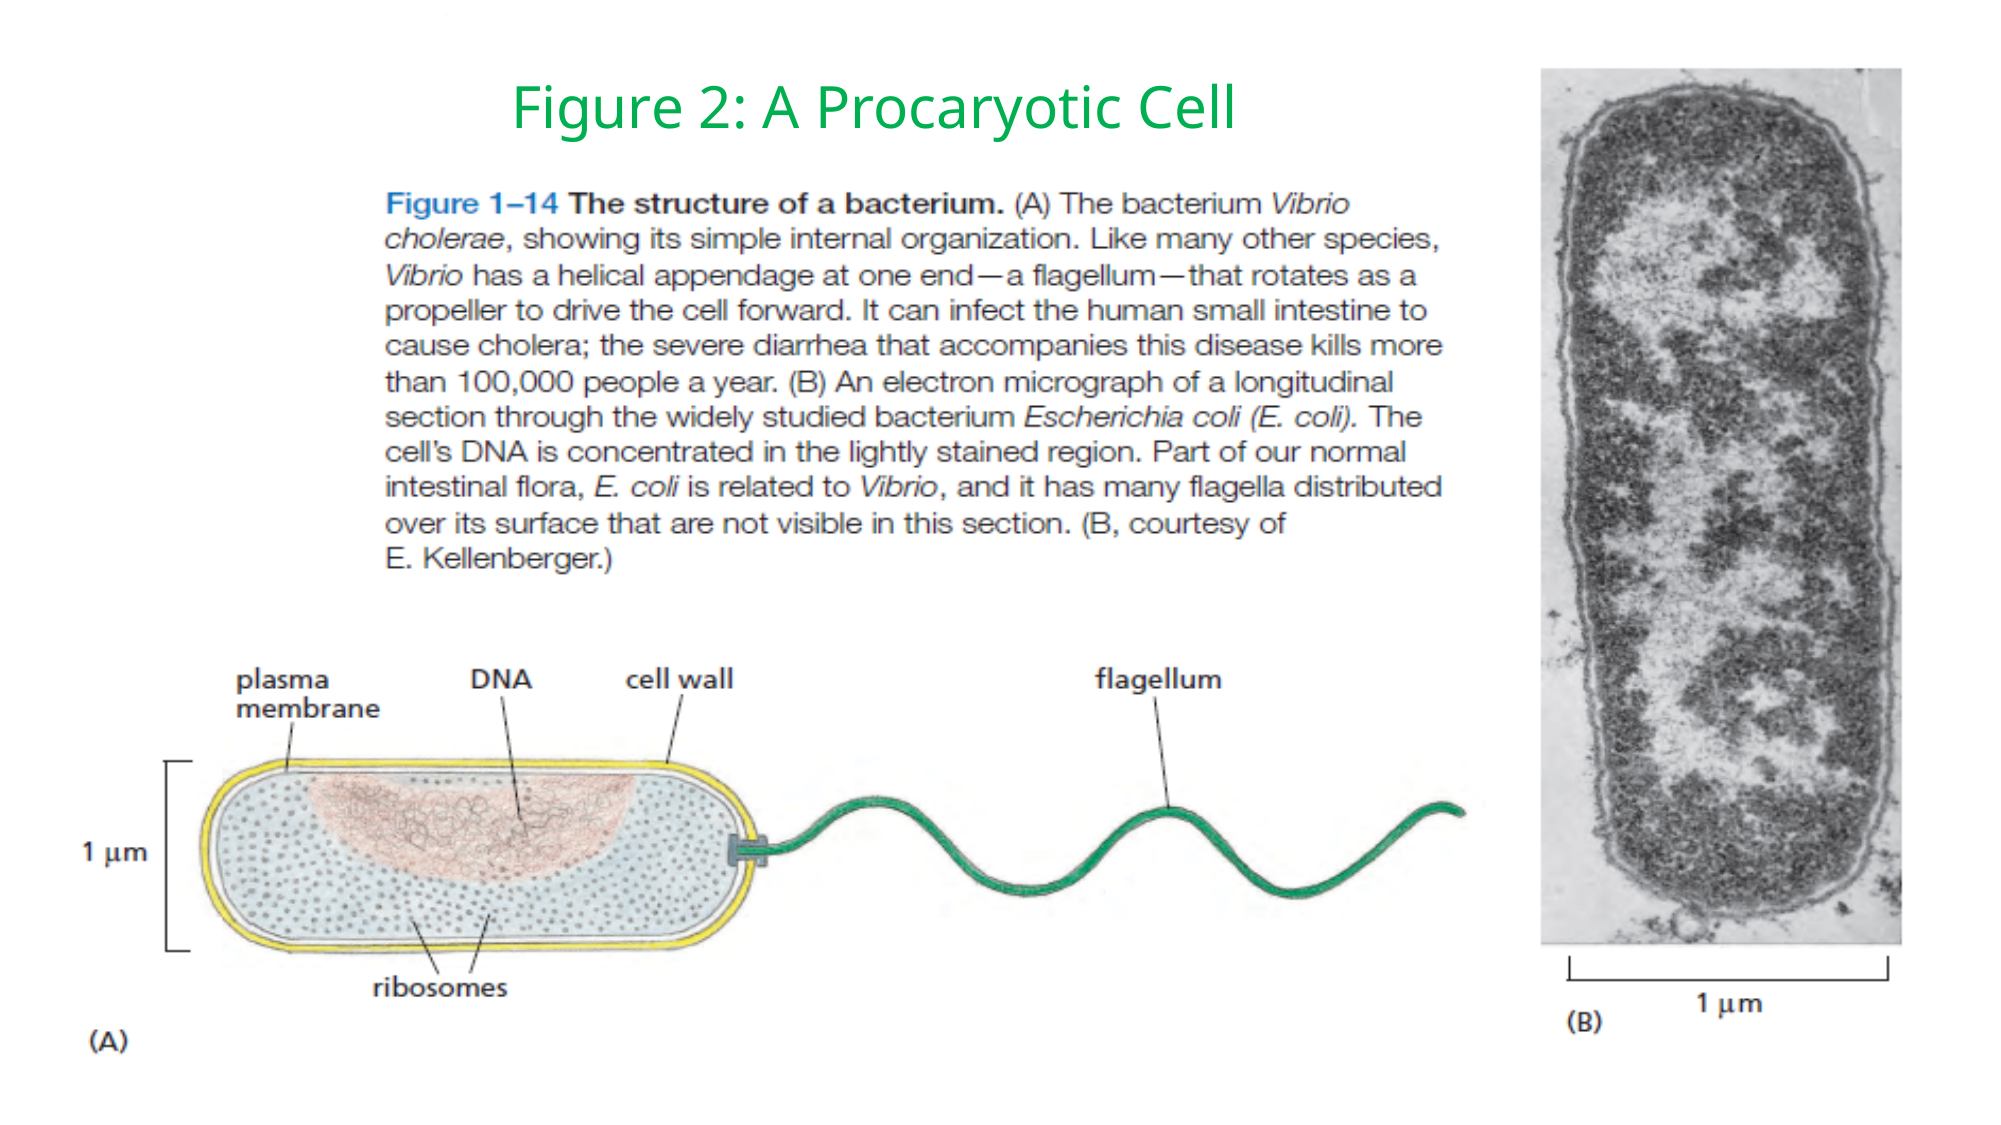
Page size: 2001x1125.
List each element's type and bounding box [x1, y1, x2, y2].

list [0, 0, 2000, 1125]
